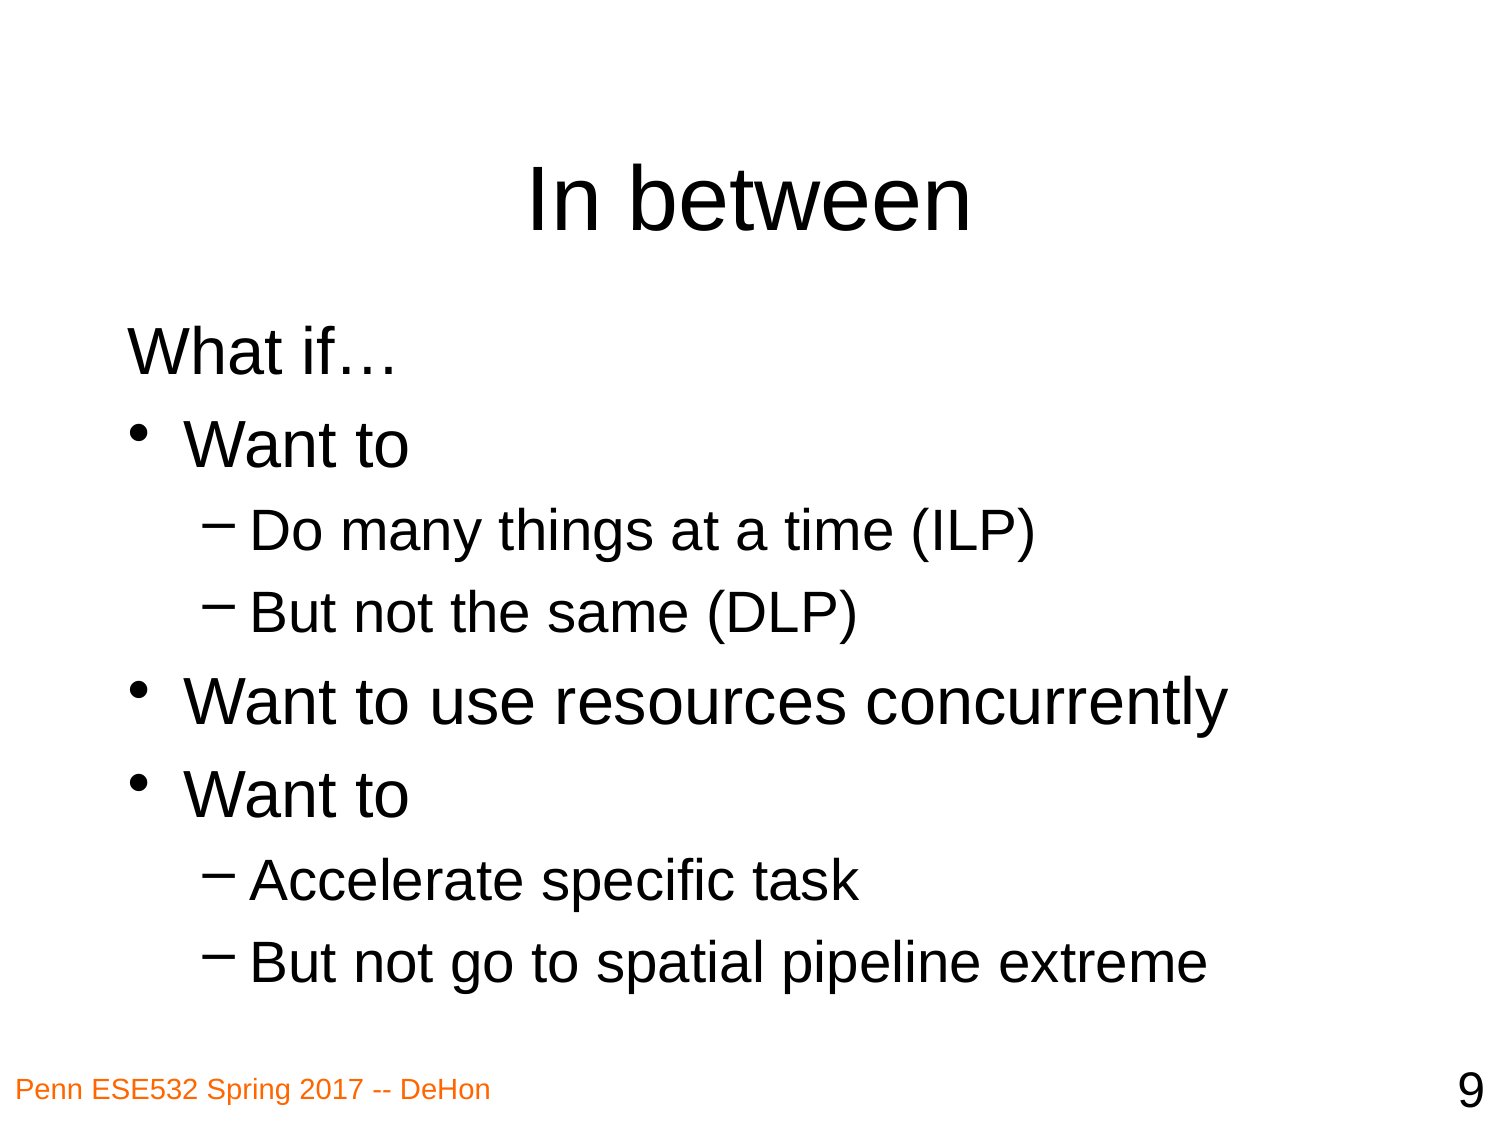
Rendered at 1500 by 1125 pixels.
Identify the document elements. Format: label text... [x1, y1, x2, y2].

slide_number 9 [1187, 1049, 1500, 1125]
slide_number Penn ESE532 Spring 2017 -- DeHon [0, 1062, 576, 1125]
list What if… Want to Do many things at a time (ILP) But not the same (DLP) Want to use resources concurrently Want to Accelerate specific task But not go to spatial pipeline extreme [112, 299, 1388, 976]
title In between [112, 99, 1388, 288]
